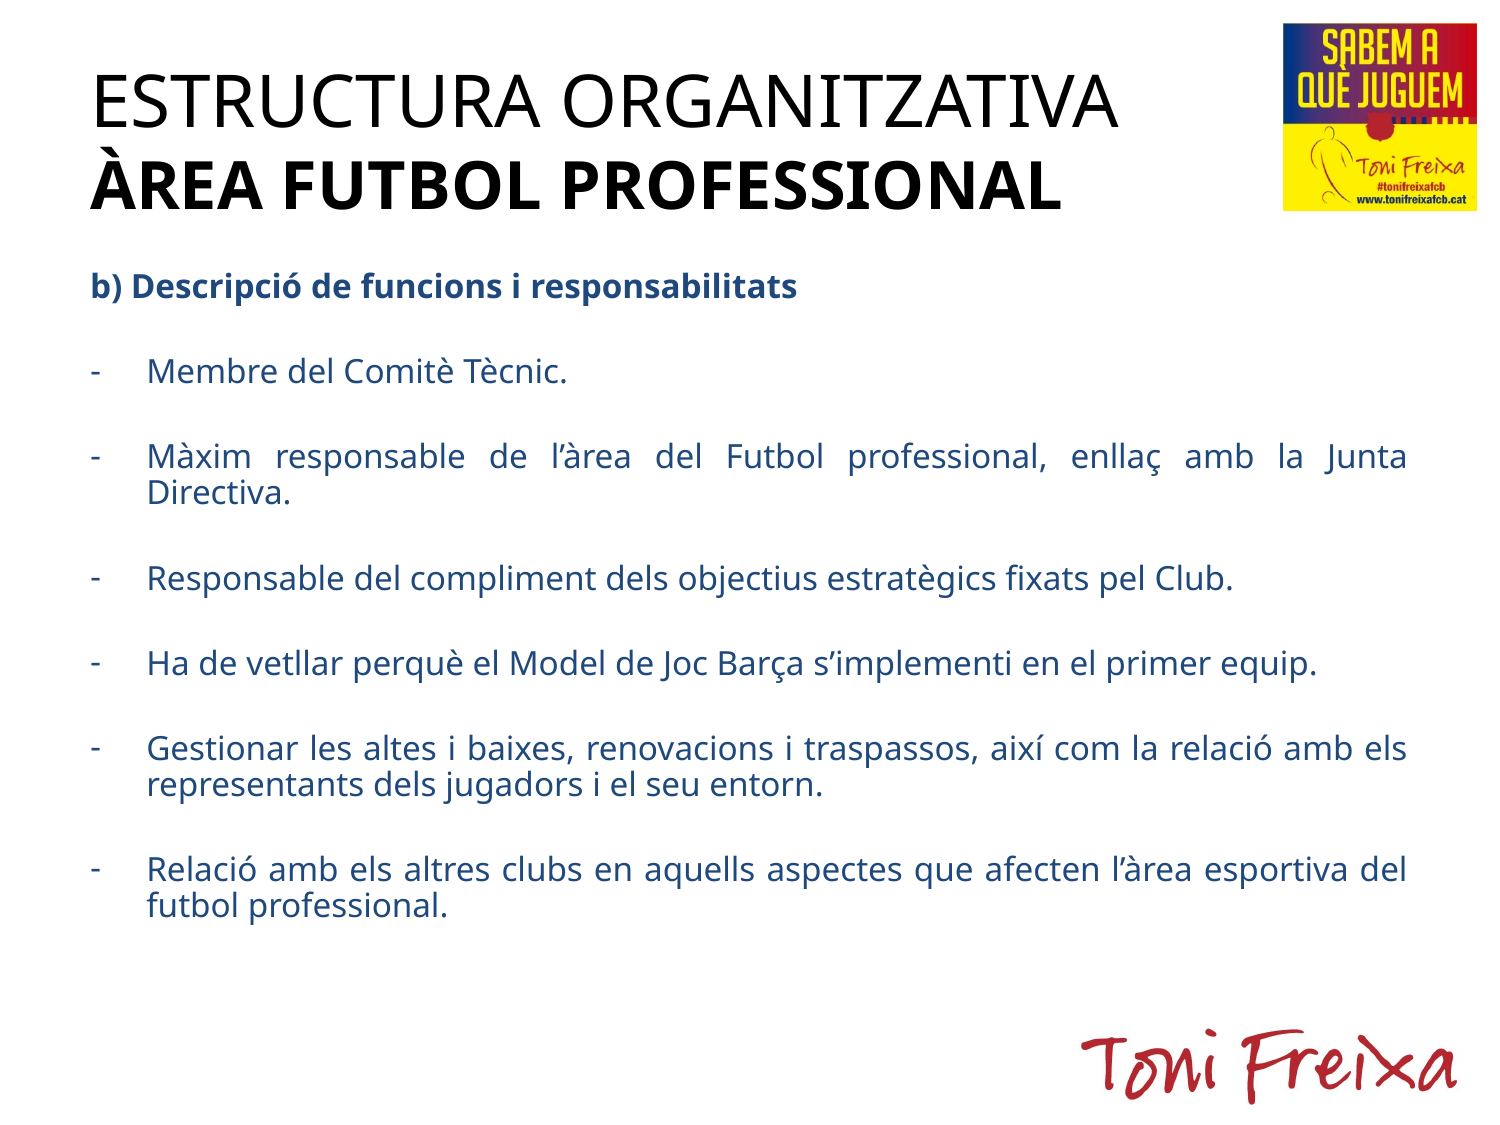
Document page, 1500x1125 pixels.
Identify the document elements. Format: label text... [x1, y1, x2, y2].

picture [1283, 23, 1477, 212]
picture [1070, 1016, 1494, 1113]
title ESTRUCTURA ORGANITZATIVA ÀREA FUTBOL PROFESSIONAL [74, 44, 1426, 233]
list b) Descripció de funcions i responsabilitats Membre del Comitè Tècnic. Màxim responsable de l’àrea del Futbol professional, enllaç amb la Junta Directiva. Responsable del compliment dels objectius estratègics fixats pel Club. Ha de vetllar perquè el Model de Joc Barça s’implementi en el primer equip. Gestionar les altes i baixes, renovacions i traspassos, així com la relació amb els representants dels jugadors i el seu entorn. Relació amb els altres clubs en aquells aspectes que afecten l’àrea esportiva del futbol professional. [74, 262, 1426, 1006]
